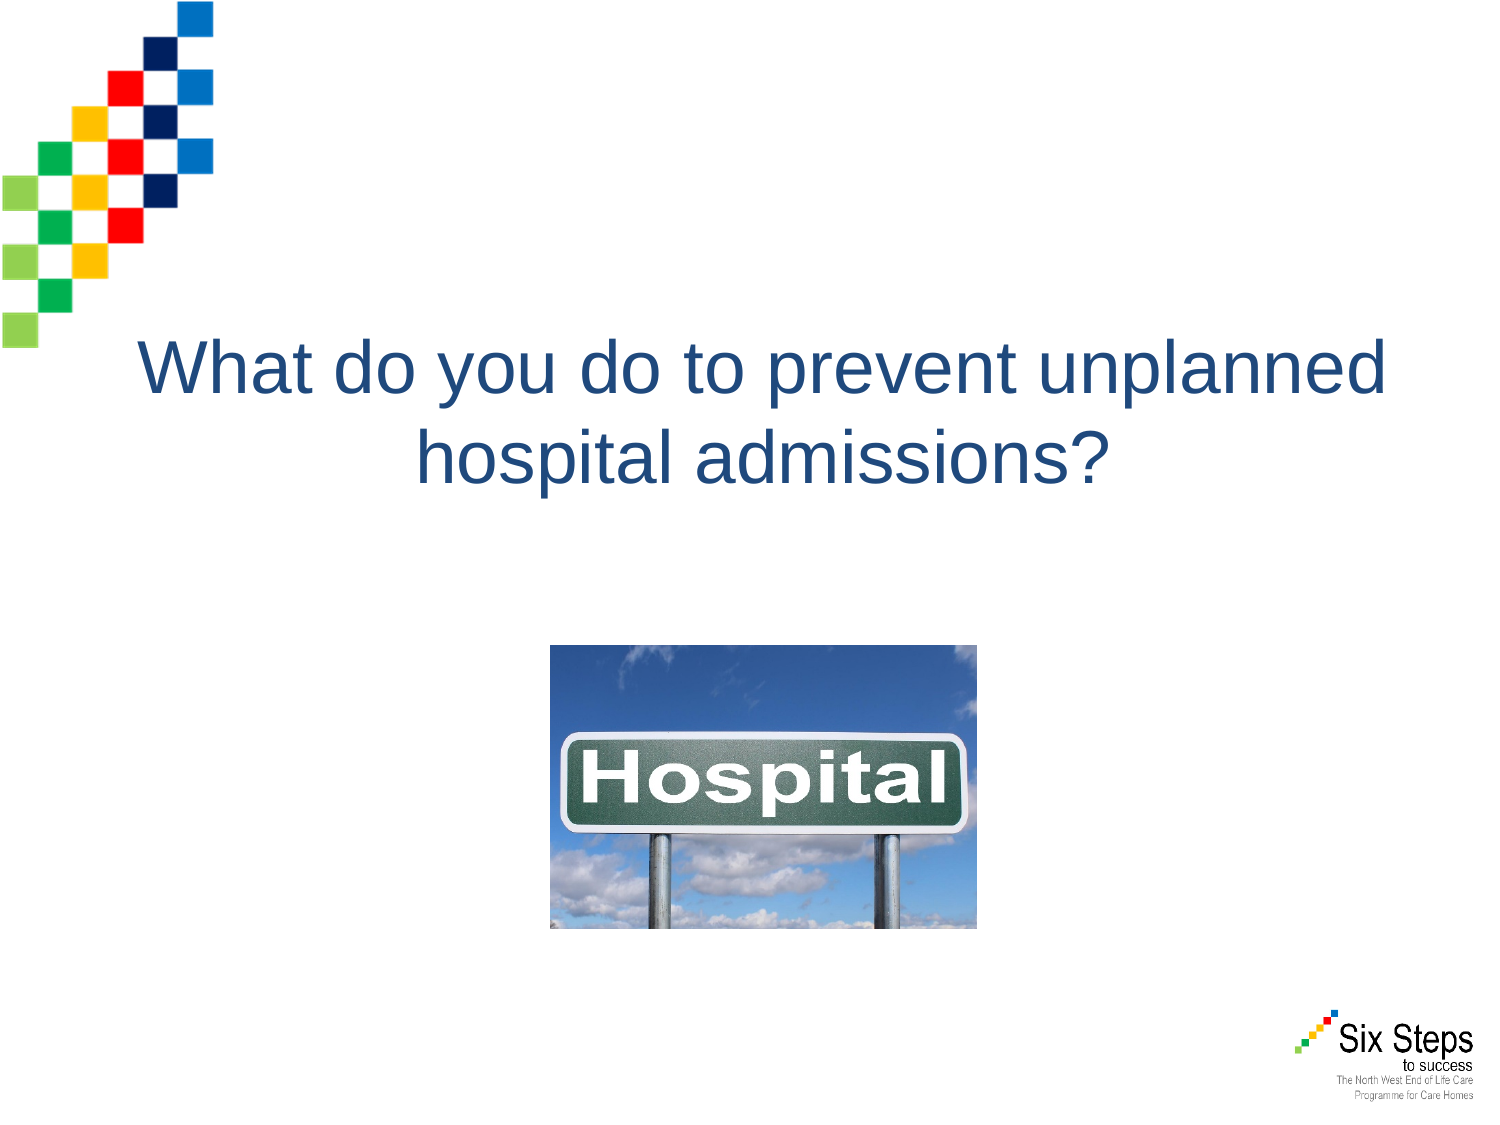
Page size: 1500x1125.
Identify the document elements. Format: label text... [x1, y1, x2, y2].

picture [1293, 1009, 1474, 1102]
picture [0, 1, 215, 348]
picture [550, 644, 977, 929]
title What do you do to prevent unplanned hospital admissions? [88, 278, 1439, 538]
